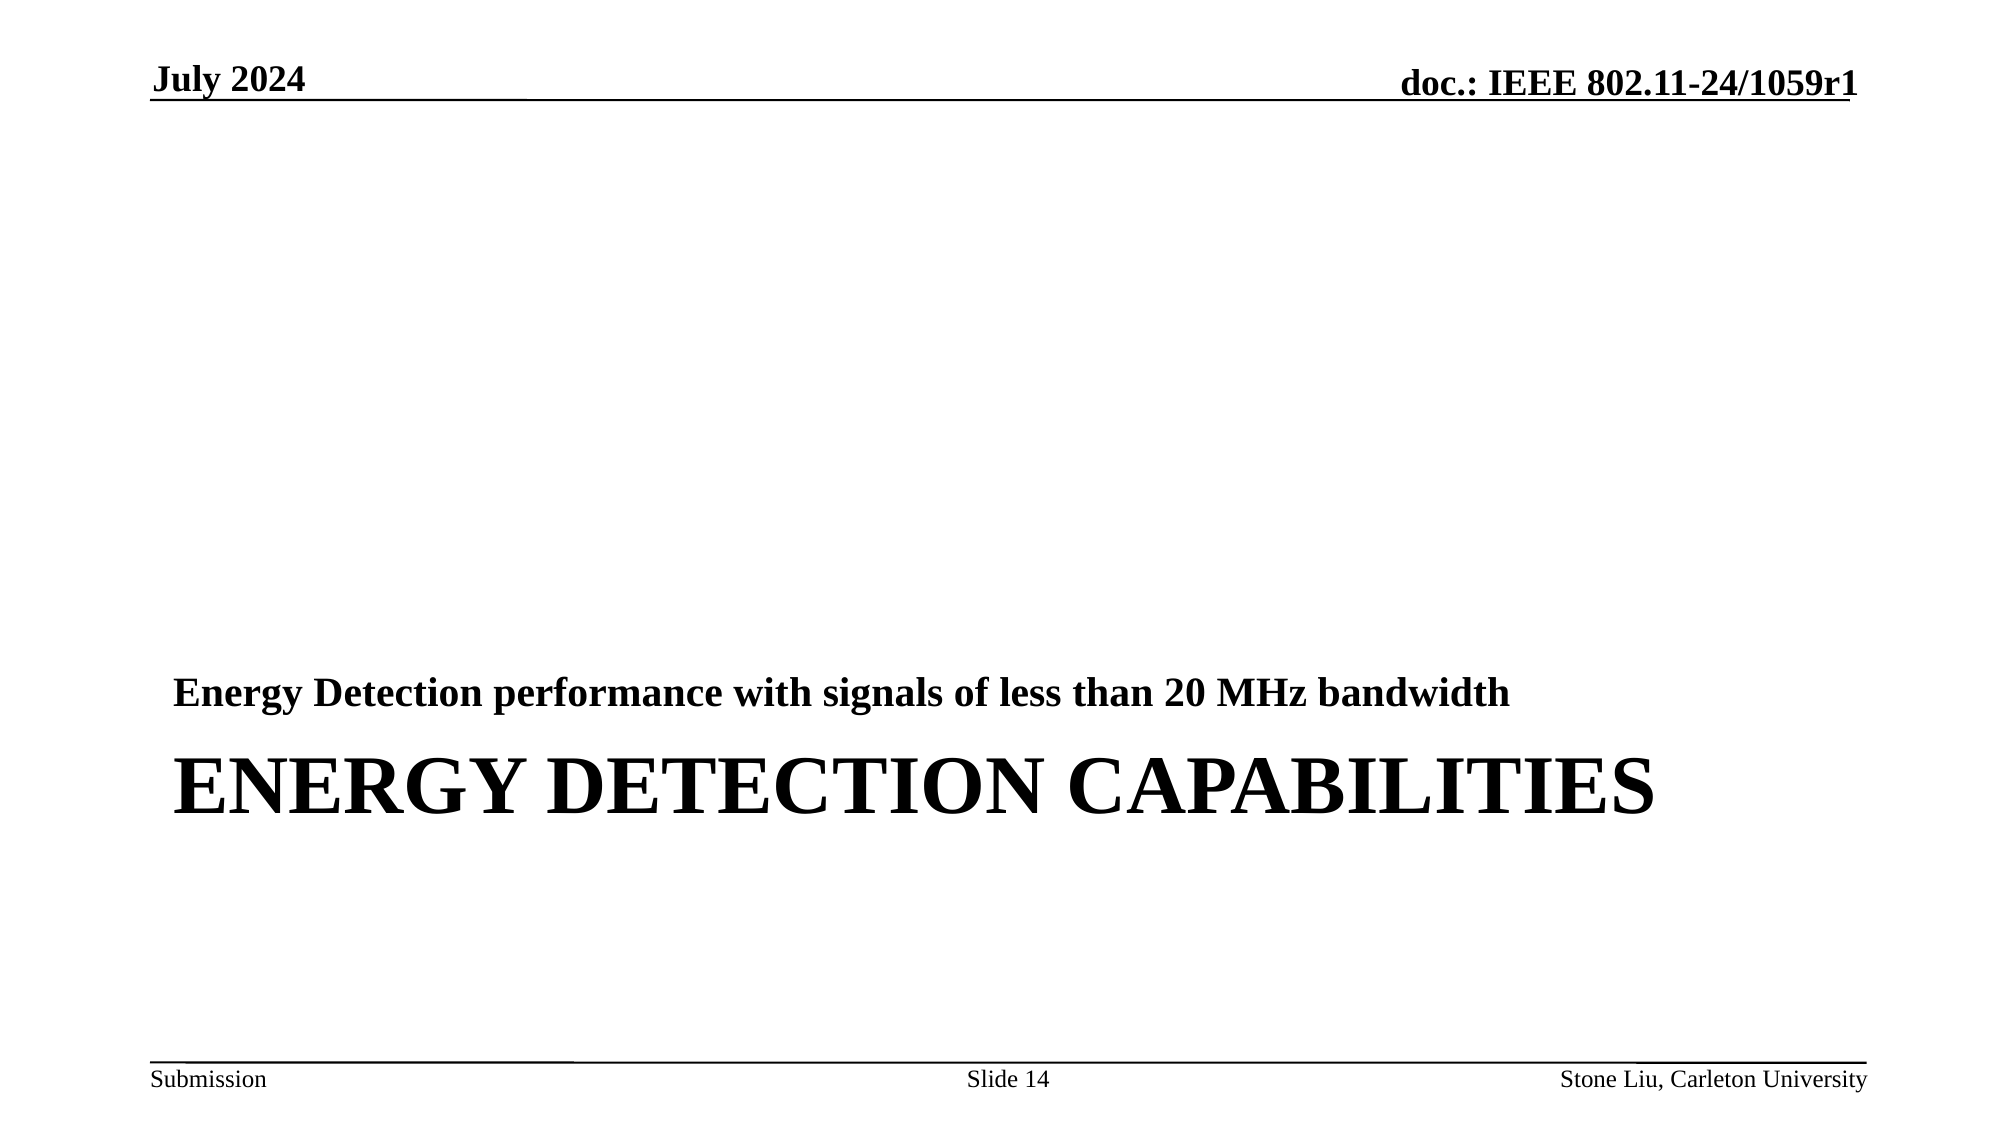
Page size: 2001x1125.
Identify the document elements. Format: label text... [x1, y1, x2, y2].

slide_number Slide 14 [950, 1061, 1067, 1123]
footer Stone Liu, Carleton University [1171, 1061, 1869, 1093]
list Energy Detection performance with signals of less than 20 MHz bandwidth [157, 476, 1859, 724]
title Energy Detection capabilities [157, 724, 1859, 947]
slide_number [152, 54, 563, 100]
